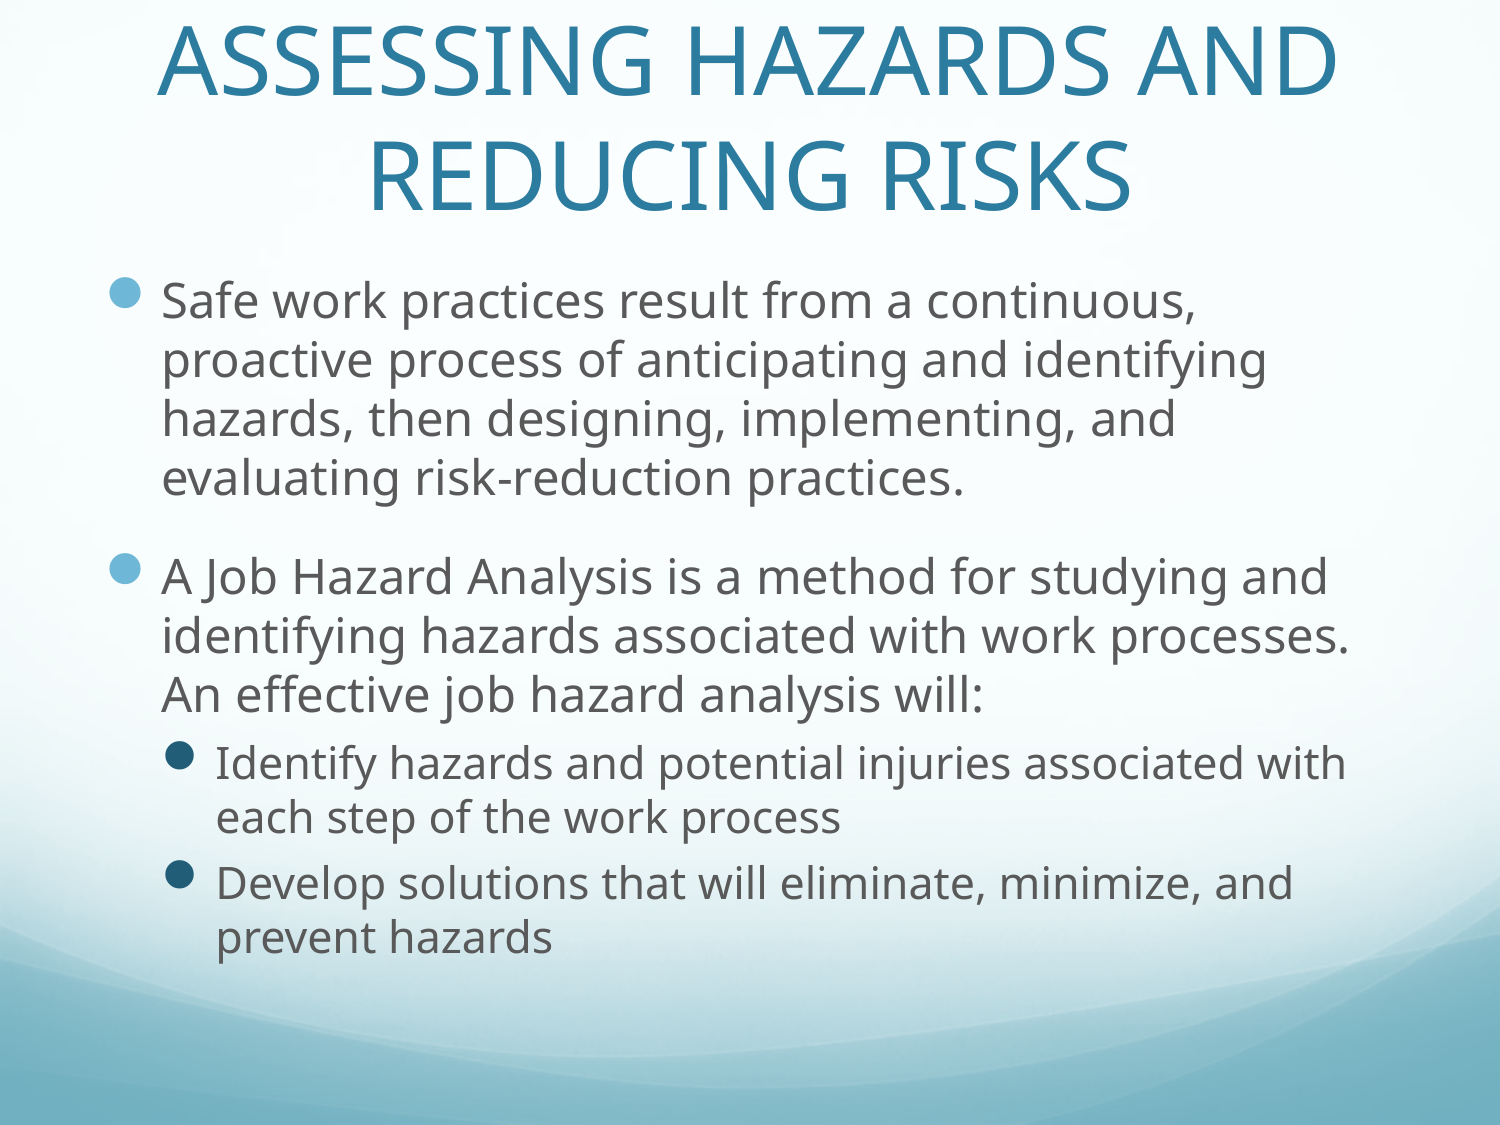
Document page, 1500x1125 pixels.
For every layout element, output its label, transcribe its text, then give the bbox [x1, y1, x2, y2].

list Safe work practices result from a continuous, proactive process of anticipating and identifying hazards, then designing, implementing, and evaluating risk-reduction practices. A Job Hazard Analysis is a method for studying and identifying hazards associated with work processes. An effective job hazard analysis will: Identify hazards and potential injuries associated with each step of the work process Develop solutions that will eliminate, minimize, and prevent hazards [90, 262, 1410, 975]
title Assessing Hazards and Reducing Risks [90, 17, 1410, 237]
